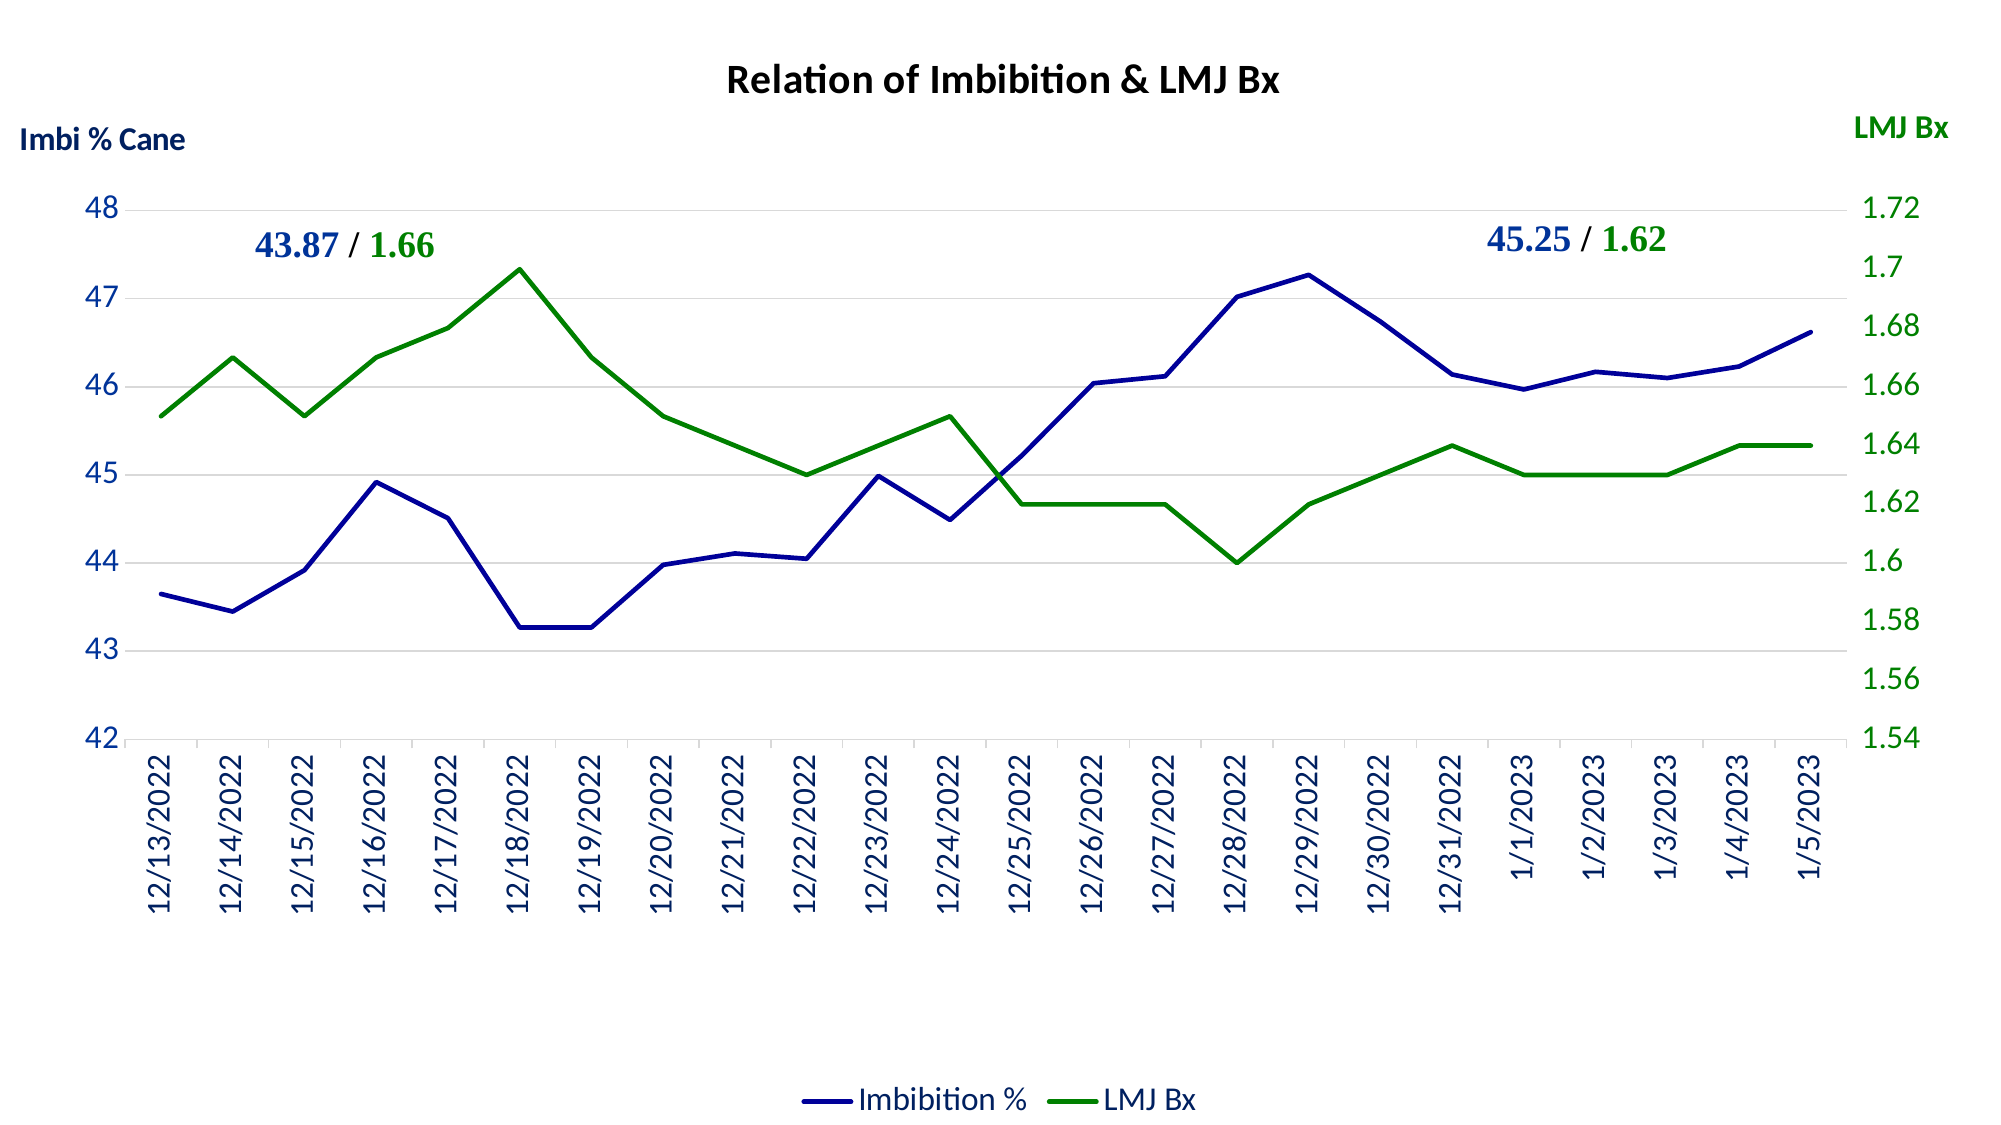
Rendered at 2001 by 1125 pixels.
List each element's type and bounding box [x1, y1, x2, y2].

chart [0, 0, 2000, 1125]
